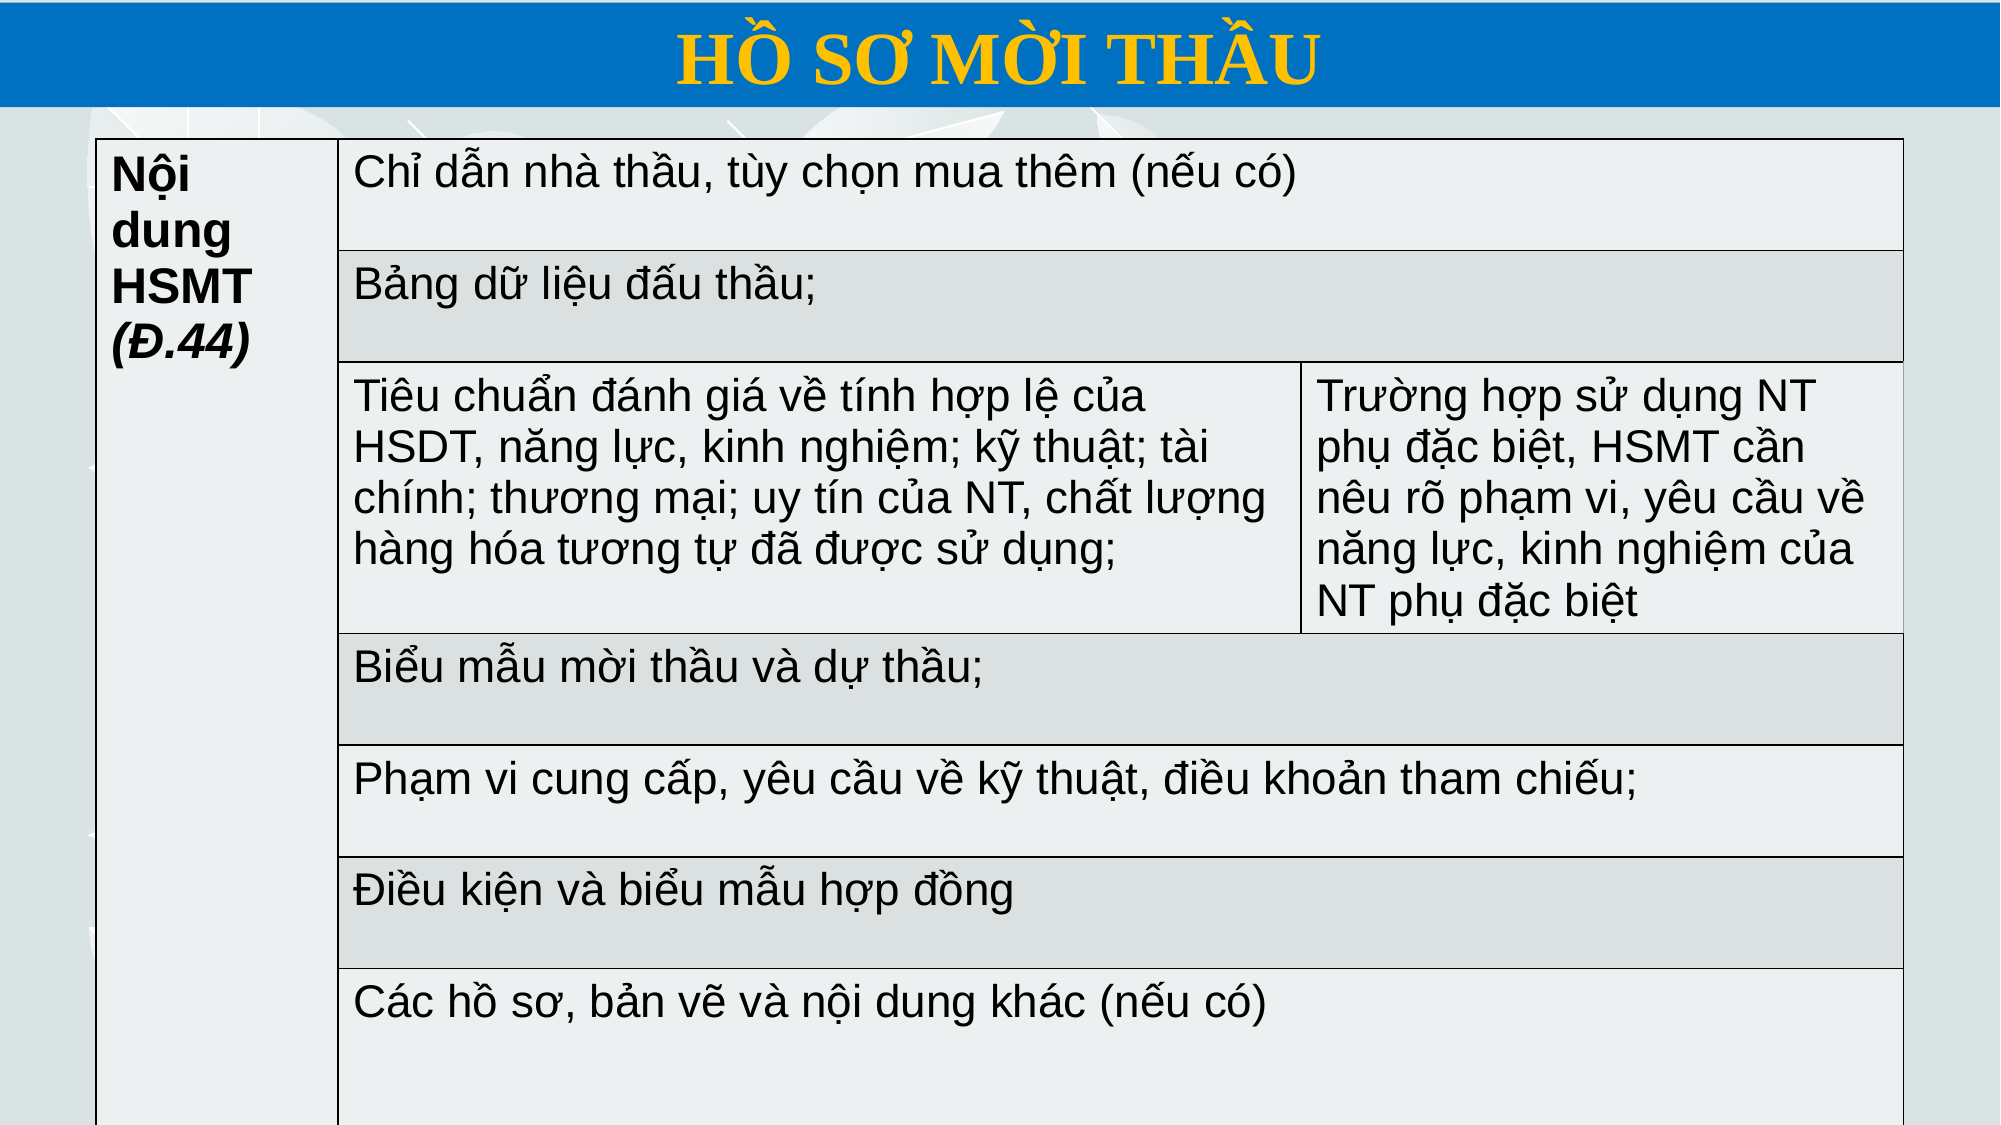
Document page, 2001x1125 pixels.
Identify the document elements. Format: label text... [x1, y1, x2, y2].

table_cell Biểu mẫu mời thầu và dự thầu; [339, 634, 1903, 744]
table_header Nội dung HSMT (Đ.44) [97, 140, 337, 1125]
table_cell Bảng dữ liệu đấu thầu; [339, 251, 1903, 361]
text_box HỒ SƠ MỜI THẦU [0, 2, 2000, 108]
table_header Chỉ dẫn nhà thầu, tùy chọn mua thêm (nếu có) [339, 140, 1903, 250]
table_cell Phạm vi cung cấp, yêu cầu về kỹ thuật, điều khoản tham chiếu; [339, 746, 1903, 856]
table_cell Các hồ sơ, bản vẽ và nội dung khác (nếu có) [339, 969, 1903, 1125]
table_cell Trường hợp sử dụng NT phụ đặc biệt, HSMT cần nêu rõ phạm vi, yêu cầu về năng lực, kinh nghiệm của NT phụ đặc biệt [1302, 363, 1903, 633]
table_cell Điều kiện và biểu mẫu hợp đồng [339, 858, 1903, 968]
table_cell Tiêu chuẩn đánh giá về tính hợp lệ của HSDT, năng lực, kinh nghiệm; kỹ thuật; tài chính; thương mại; uy tín của NT, chất lượng hàng hóa tương tự đã được sử dụng; [339, 363, 1300, 633]
